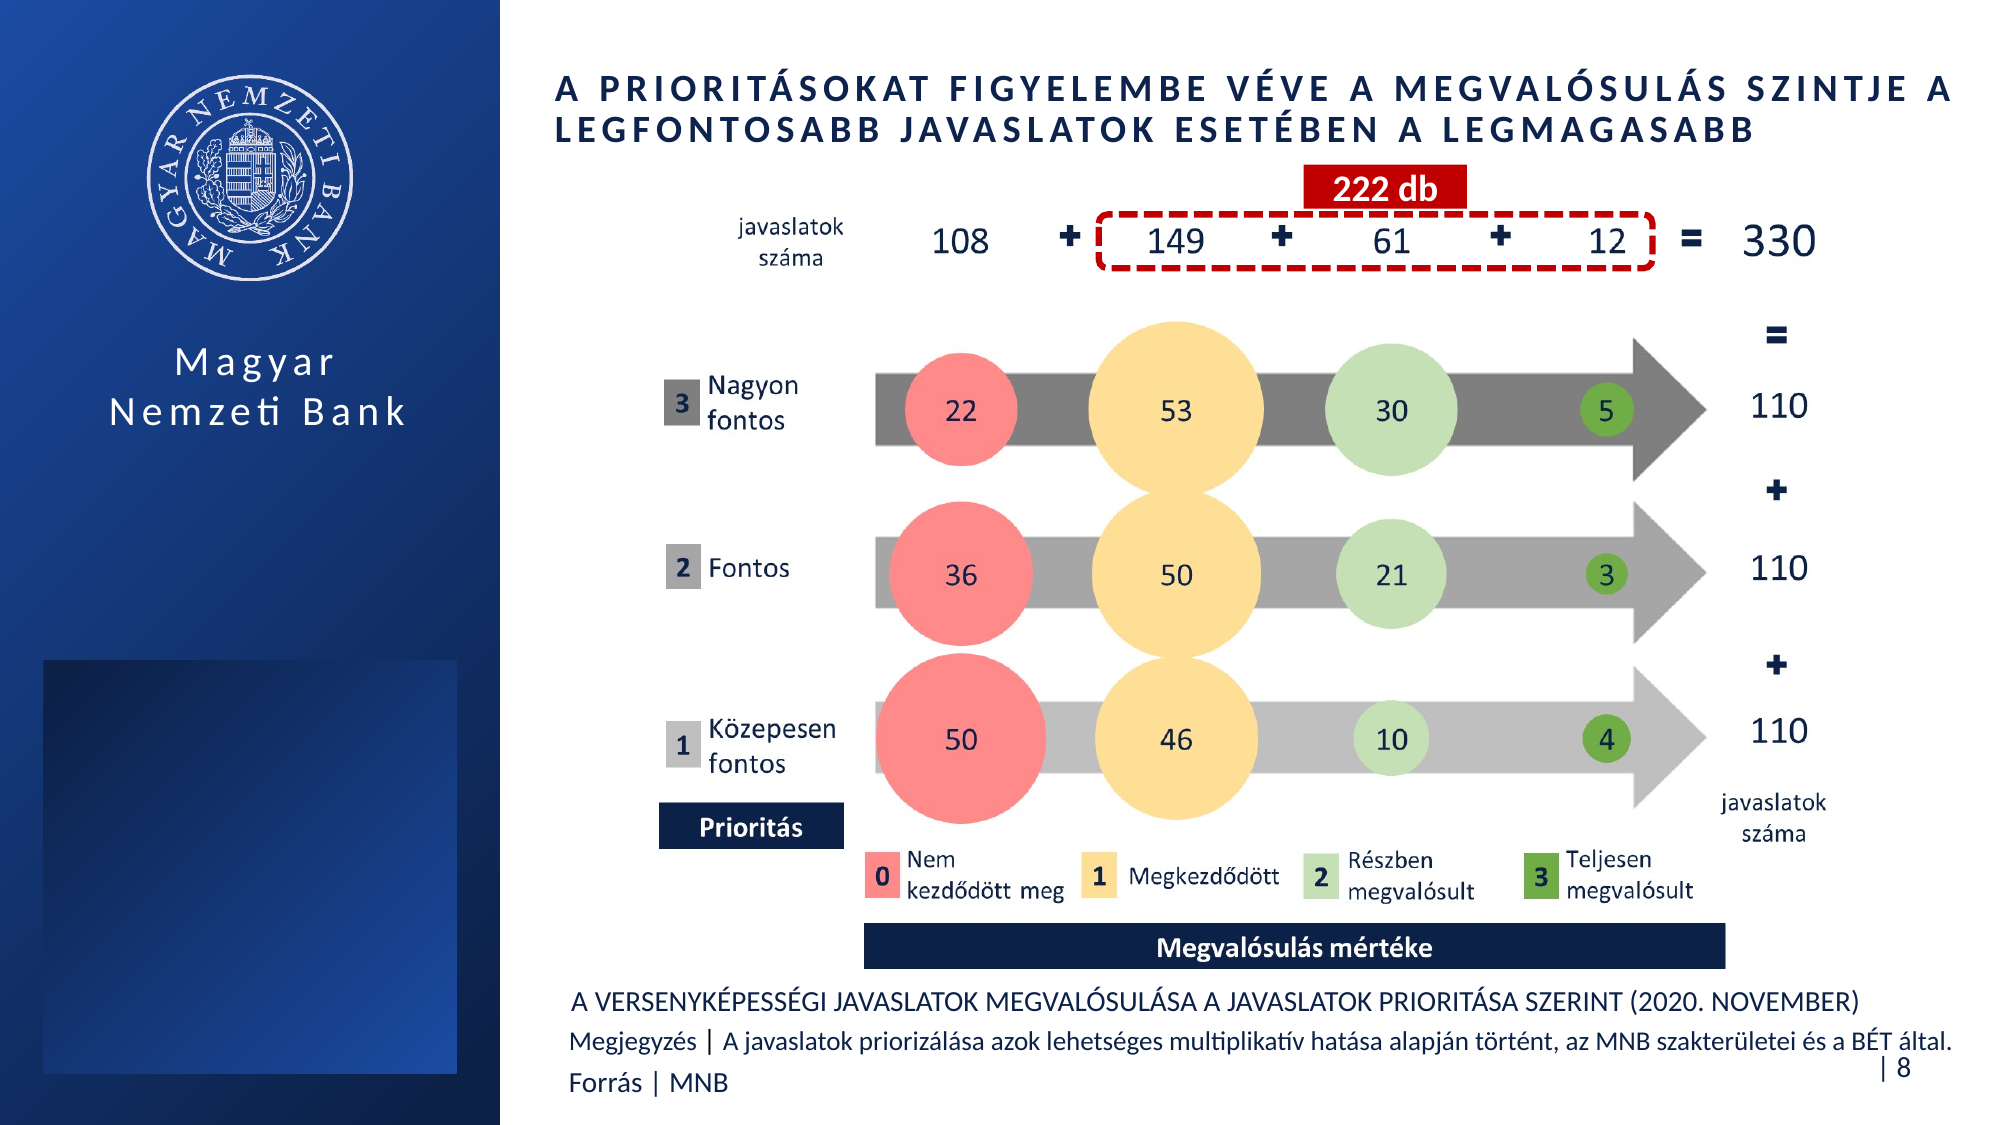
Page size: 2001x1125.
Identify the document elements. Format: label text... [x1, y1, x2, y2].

text_box Megjegyzés | A javaslatok priorizálása azok lehetséges multiplikatív hatása alapján történt, az MNB szakterületei és a BÉT által. [554, 1014, 1998, 1064]
list Forrás | MNB [553, 1064, 1814, 1103]
list A versenyképességi javaslatok megvalósulása a javaslatok prioritása szerint (2020. november) [556, 983, 1933, 1014]
text_box 222 db [1303, 164, 1468, 203]
title A prioritásokat figyelembe véve a megvalósulás szintje a legfontosabb javaslatok esetében a legmagasabb [542, 50, 2000, 168]
picture [649, 203, 1840, 979]
